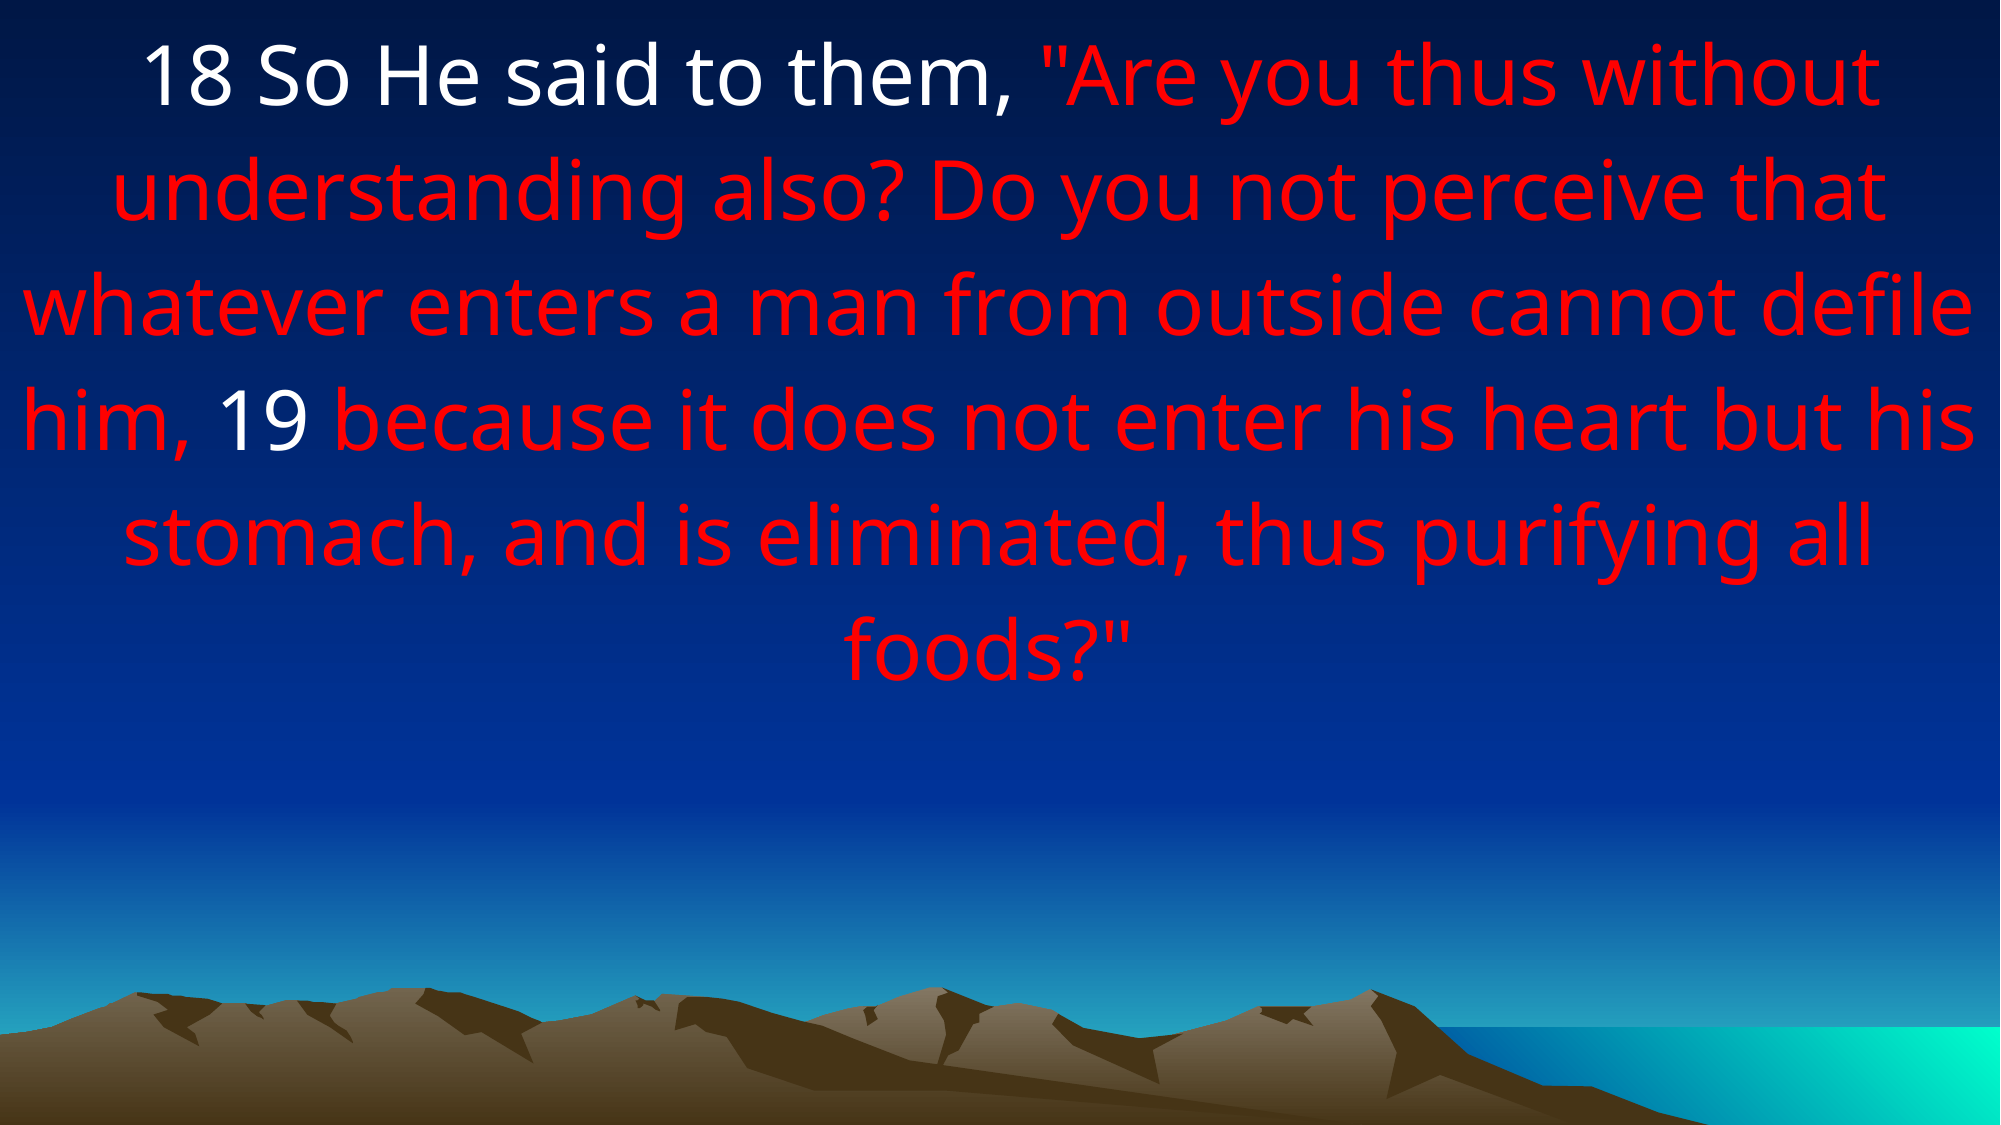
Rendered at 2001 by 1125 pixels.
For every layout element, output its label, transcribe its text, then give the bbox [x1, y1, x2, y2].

text_box 18 So He said to them, "Are you thus without understanding also? Do you not perceive that whatever enters a man from outside cannot defile him, 19 because it does not enter his heart but his stomach, and is eliminated, thus purifying all foods?" [0, 0, 2000, 900]
